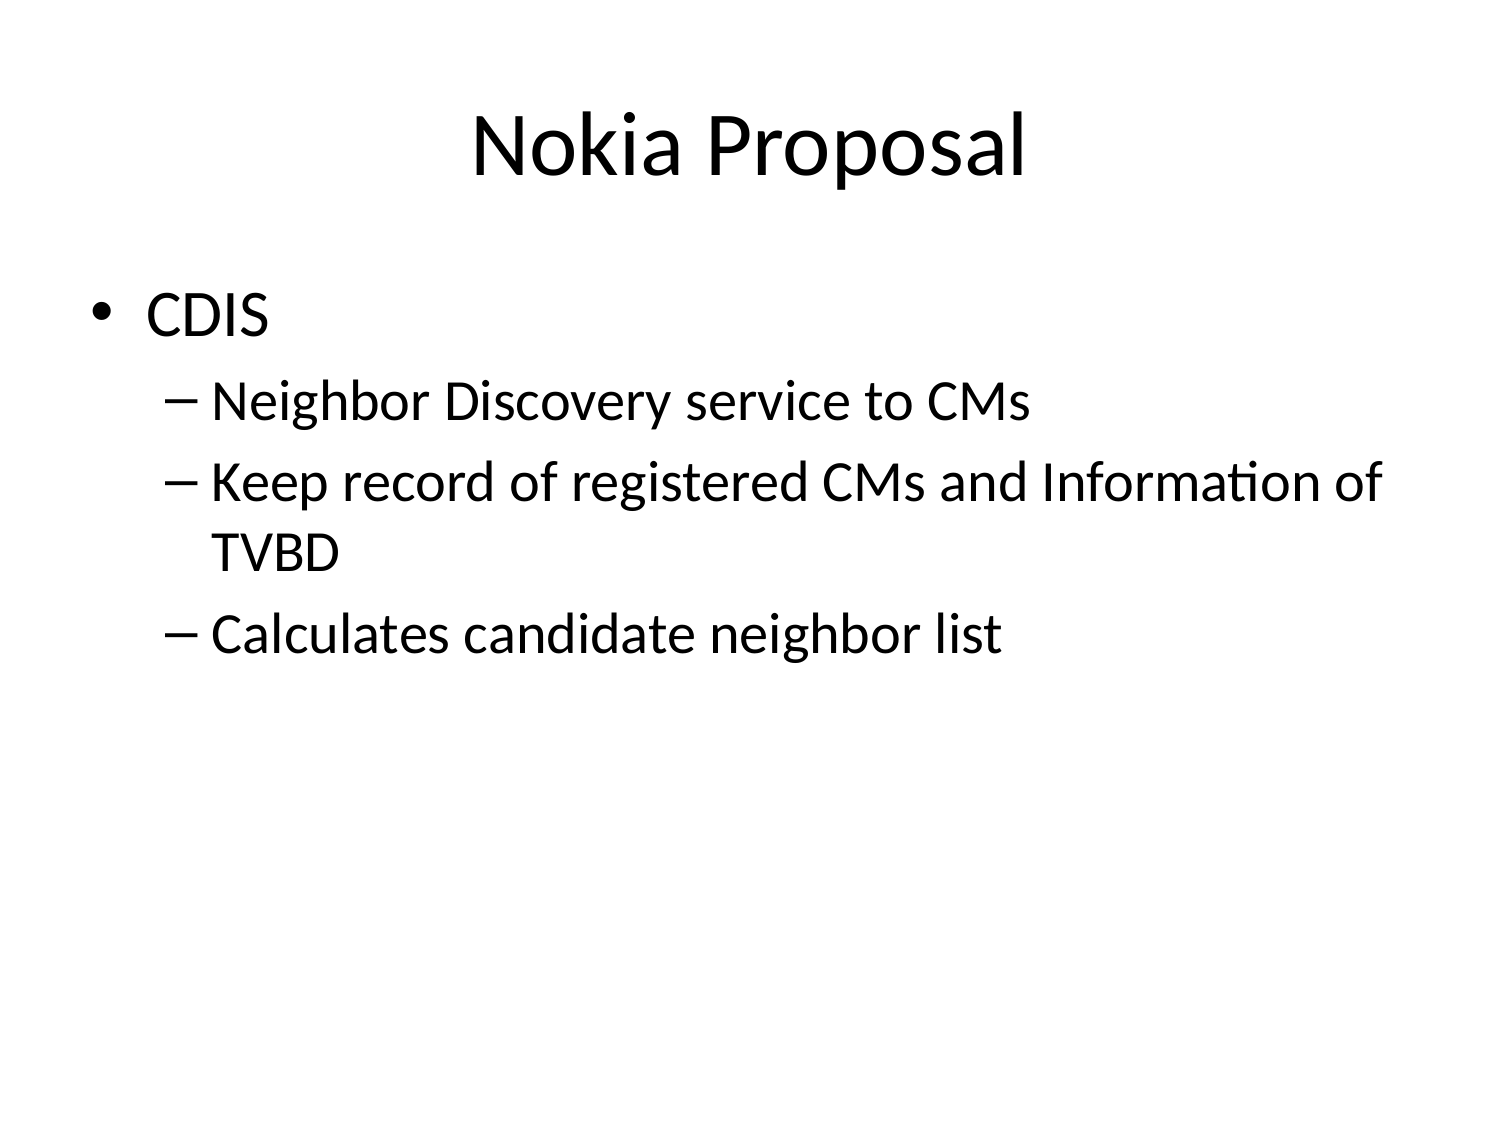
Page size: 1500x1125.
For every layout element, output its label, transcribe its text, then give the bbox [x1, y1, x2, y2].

title Nokia Proposal [75, 45, 1425, 233]
list CDIS Neighbor Discovery service to CMs Keep record of registered CMs and Information of TVBD Calculates candidate neighbor list [75, 262, 1425, 1005]
